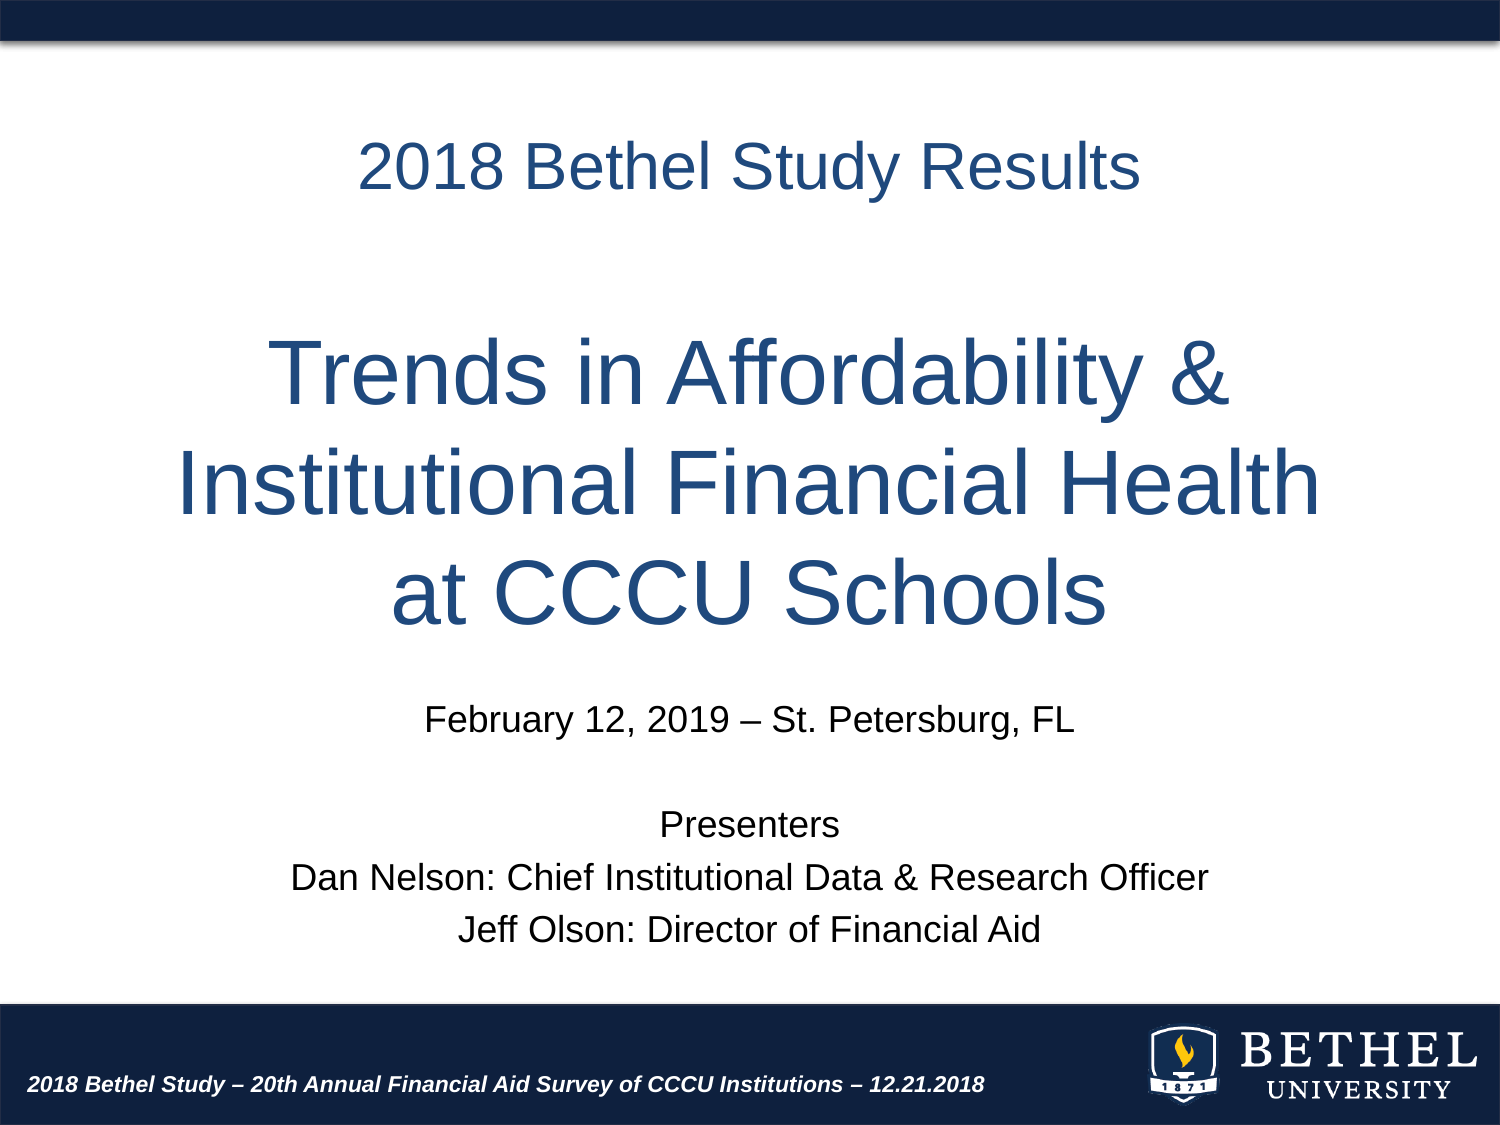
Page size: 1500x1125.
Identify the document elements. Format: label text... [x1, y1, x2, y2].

picture [1147, 1023, 1477, 1106]
subtitle February 12, 2019 – St. Petersburg, FL Presenters Dan Nelson: Chief Institutional Data & Research Officer Jeff Olson: Director of Financial Aid [224, 687, 1276, 976]
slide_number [12, 1062, 1113, 1104]
title 2018 Bethel Study Results Trends in Affordability & Institutional Financial Health at CCCU Schools [112, 262, 1388, 504]
